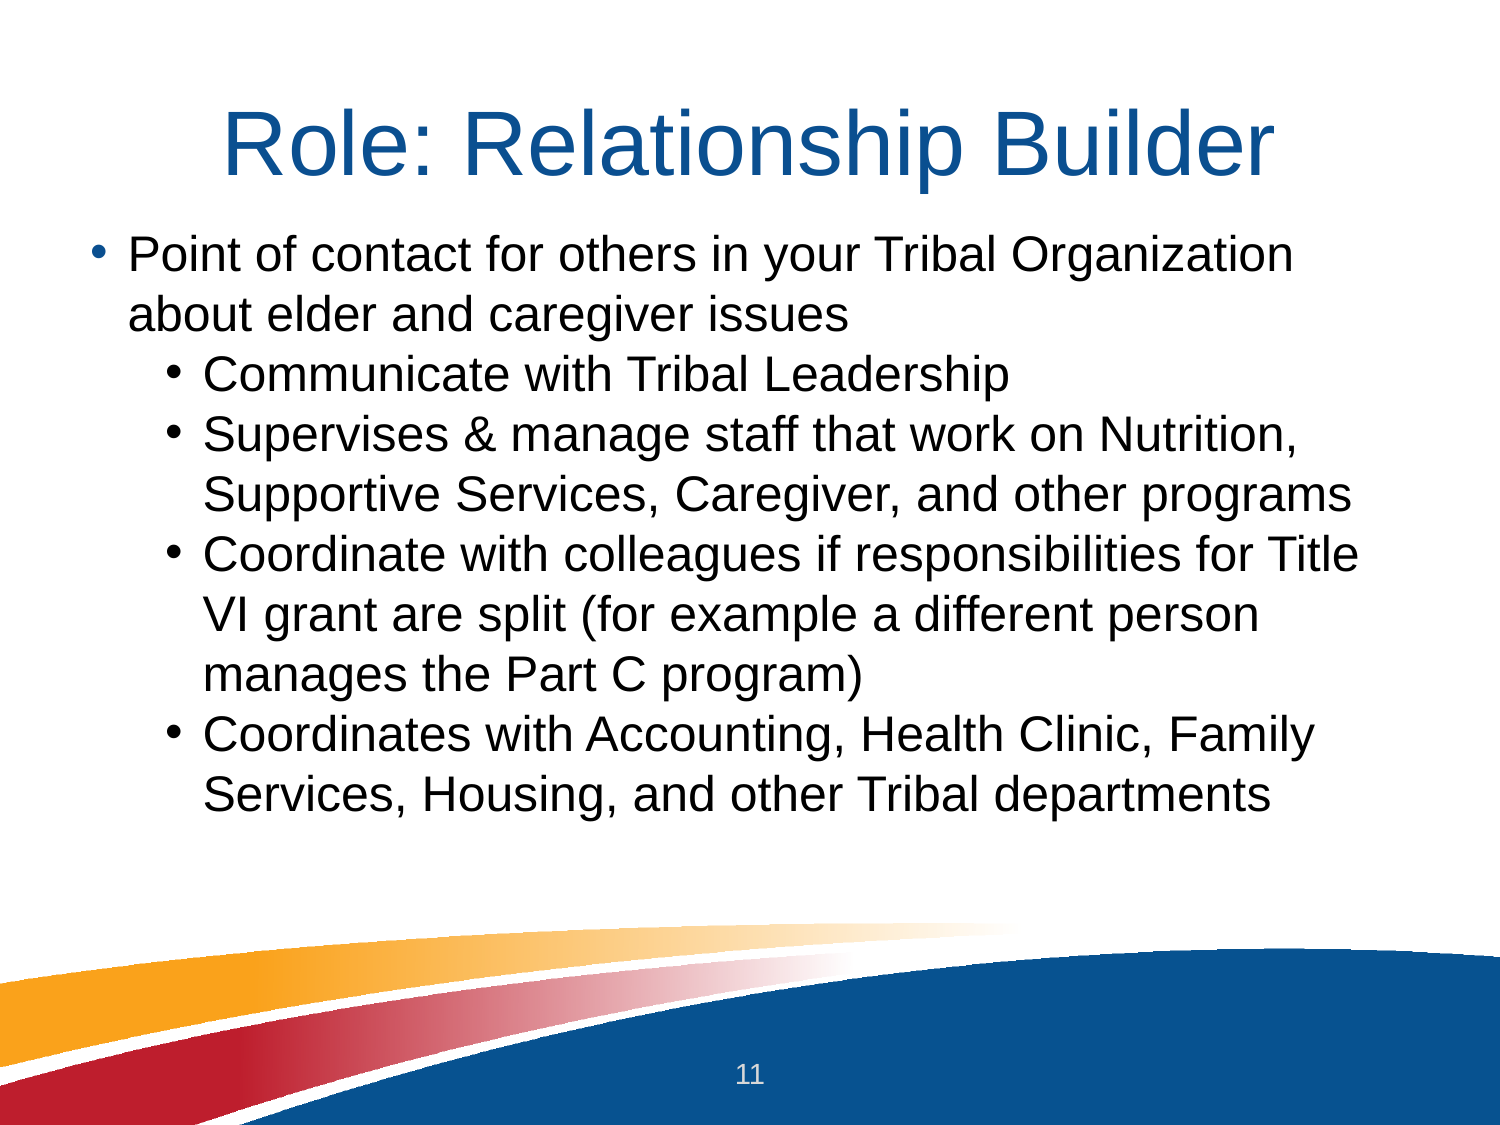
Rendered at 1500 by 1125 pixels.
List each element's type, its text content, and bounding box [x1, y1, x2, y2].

list Point of contact for others in your Tribal Organization about elder and caregiver issues Communicate with Tribal Leadership Supervises & manage staff that work on Nutrition, Supportive Services, Caregiver, and other programs Coordinate with colleagues if responsibilities for Title VI grant are split (for example a different person manages the Part C program) Coordinates with Accounting, Health Clinic, Family Services, Housing, and other Tribal departments [75, 214, 1425, 900]
picture [0, 887, 1500, 1125]
slide_number 11 [575, 1042, 925, 1103]
title Role: Relationship Builder [75, 45, 1425, 214]
